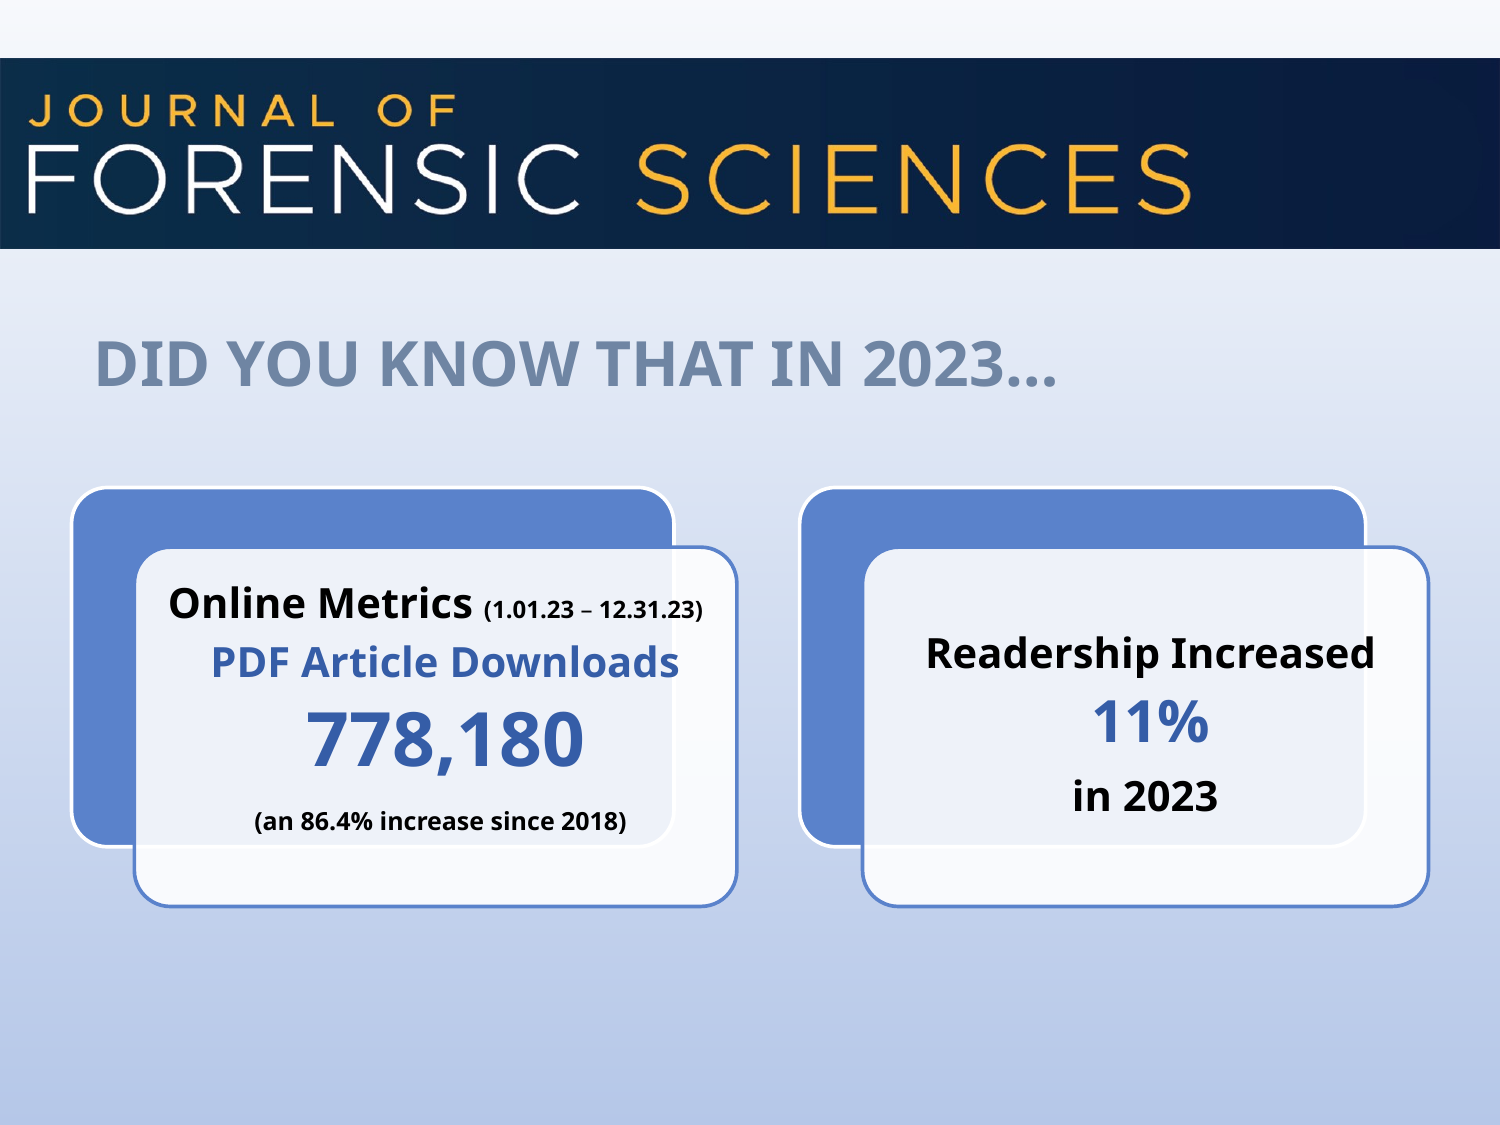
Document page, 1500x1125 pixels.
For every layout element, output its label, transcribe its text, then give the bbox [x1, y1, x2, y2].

text_box DID you know THAT in 2023… [82, 258, 1440, 406]
picture [0, 57, 1500, 250]
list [70, 383, 1429, 1011]
